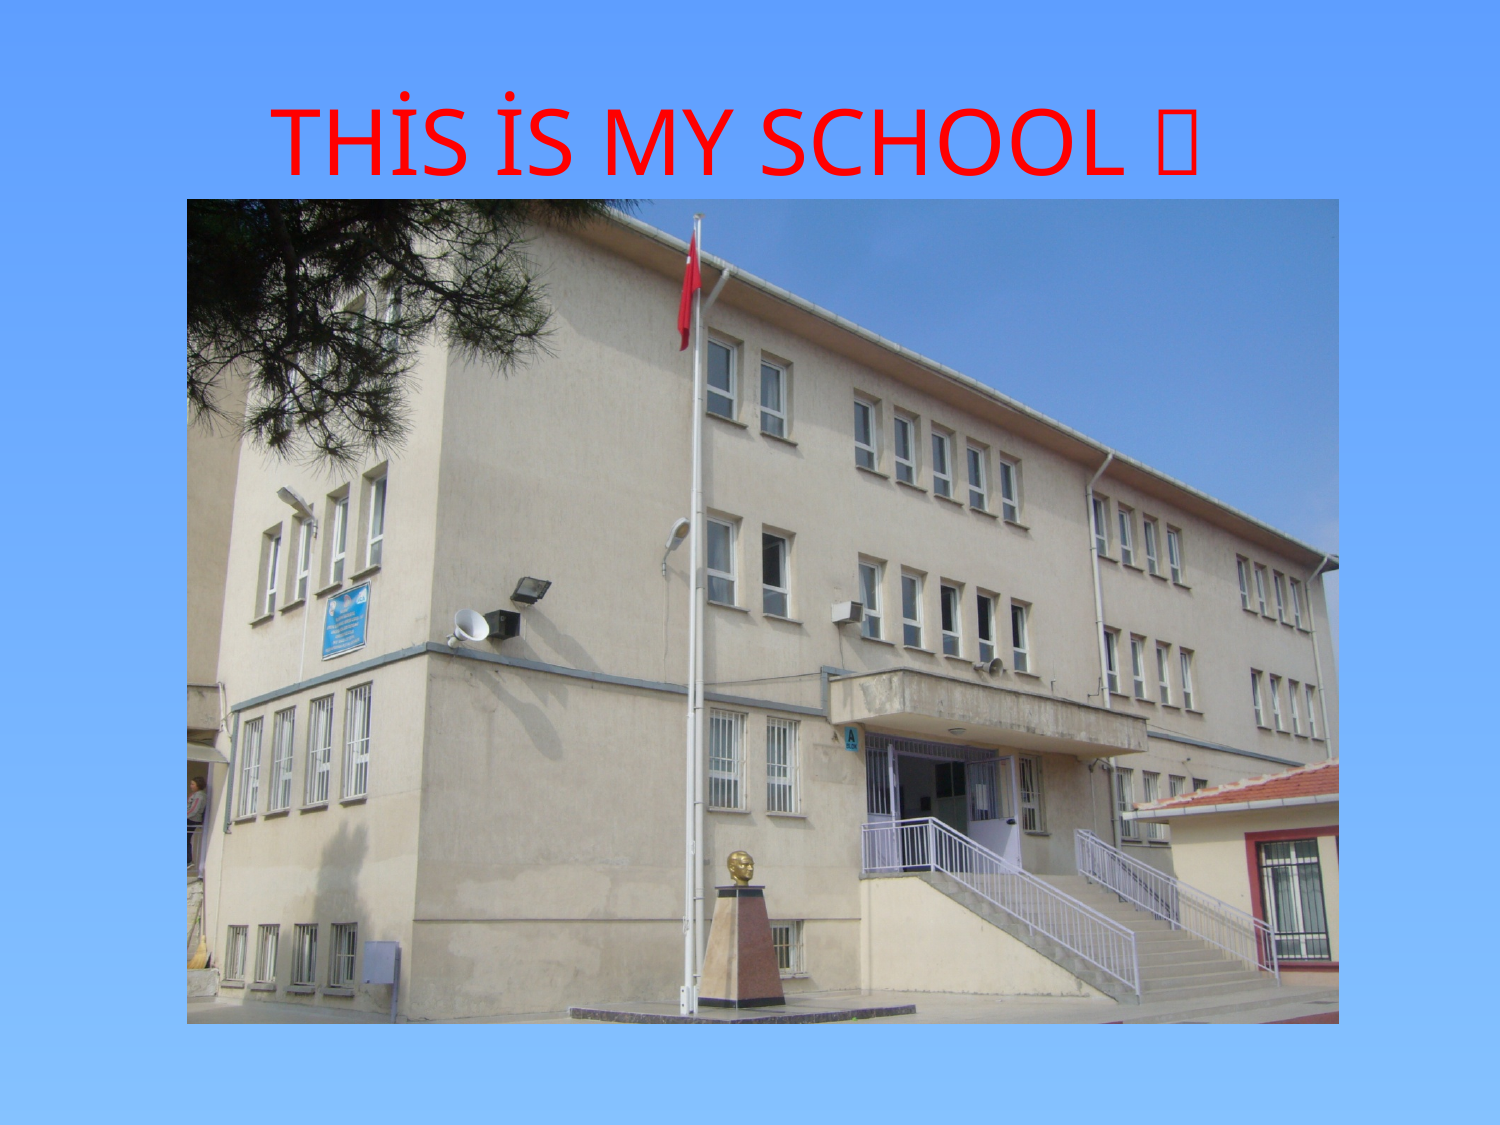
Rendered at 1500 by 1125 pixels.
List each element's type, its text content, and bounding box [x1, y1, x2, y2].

title THİS İS MY SCHOOL  [74, 44, 1426, 233]
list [187, 198, 1339, 1024]
